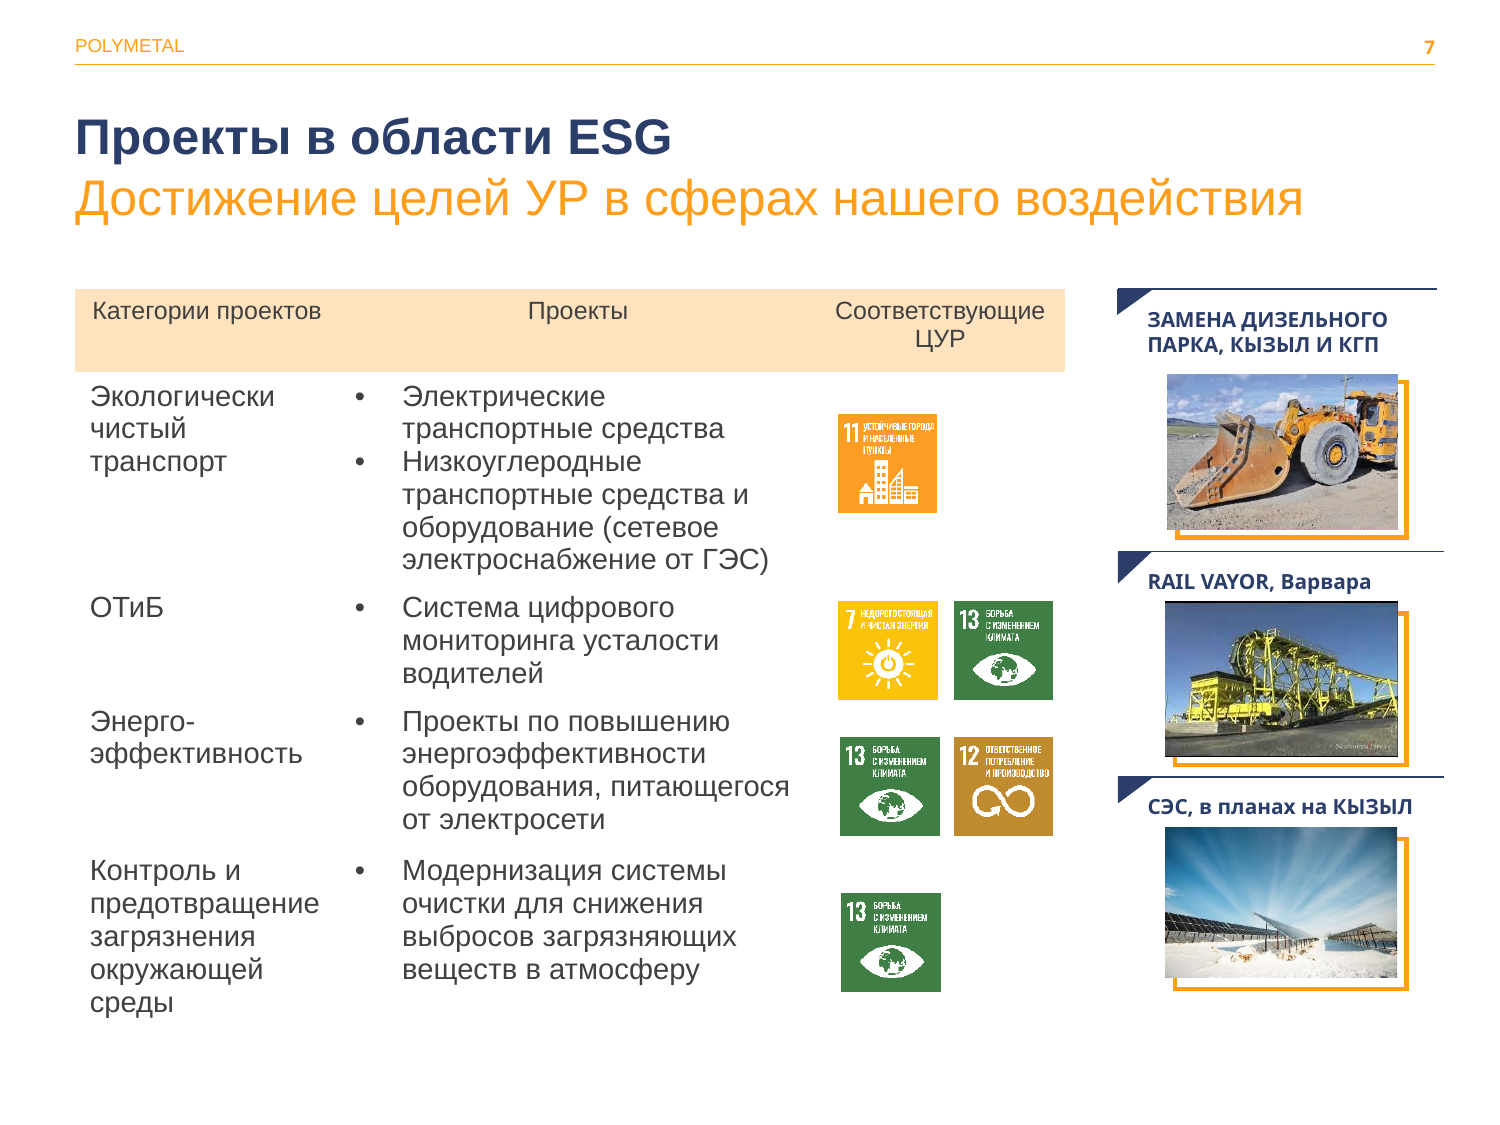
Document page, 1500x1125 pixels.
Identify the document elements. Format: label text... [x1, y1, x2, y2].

picture [1165, 826, 1398, 978]
picture [838, 414, 937, 514]
table_cell ОТиБ [75, 584, 340, 697]
table_header RAIL VAYOR, Варвара [1118, 552, 1444, 627]
picture [840, 737, 940, 836]
slide_number 7 [1368, 35, 1436, 59]
picture [1167, 374, 1398, 530]
text_box [1116, 775, 1158, 806]
table_cell Экологически чистый транспорт [75, 372, 340, 584]
table_cell [816, 372, 1065, 584]
table_header Соответствующие ЦУР [816, 289, 1065, 372]
table_cell Проекты по повышению энергоэффективности оборудования, питающегося от электросети [340, 697, 816, 847]
text_box [1174, 613, 1408, 766]
table_cell Электрические транспортные средства Низкоуглеродные транспортные средства и оборудование (сетевое электроснабжение от ГЭС) [340, 372, 816, 584]
table_cell Энерго-эффективность [75, 697, 340, 847]
table_cell [816, 847, 1065, 1065]
table_cell Контроль и предотвращение загрязнения окружающей среды [75, 847, 340, 1065]
picture [954, 737, 1053, 836]
picture [838, 601, 938, 700]
text_box [1174, 838, 1408, 990]
picture [1165, 601, 1398, 757]
table_cell Модернизация системы очистки для снижения выбросов загрязняющих веществ в атмосферу [340, 847, 816, 1065]
table_cell Система цифрового мониторинга усталости водителей [340, 584, 816, 697]
text_box [1116, 550, 1155, 586]
text_box [1116, 288, 1157, 317]
table_header Проекты [340, 289, 816, 372]
table_header СЭС, в планах на КЫЗЫЛ [1118, 778, 1444, 871]
table_header Замена дизельного парка, Кызыл и КГП [1118, 290, 1437, 358]
table_header Категории проектов [75, 289, 340, 372]
text_box [1176, 381, 1408, 538]
picture [954, 601, 1053, 700]
table_cell [816, 697, 1065, 847]
picture [841, 893, 941, 992]
list Достижение целей УР в сферах нашего воздействия [75, 165, 1369, 220]
title Проекты в области ESG [74, 110, 1369, 220]
table_cell [816, 584, 1065, 697]
